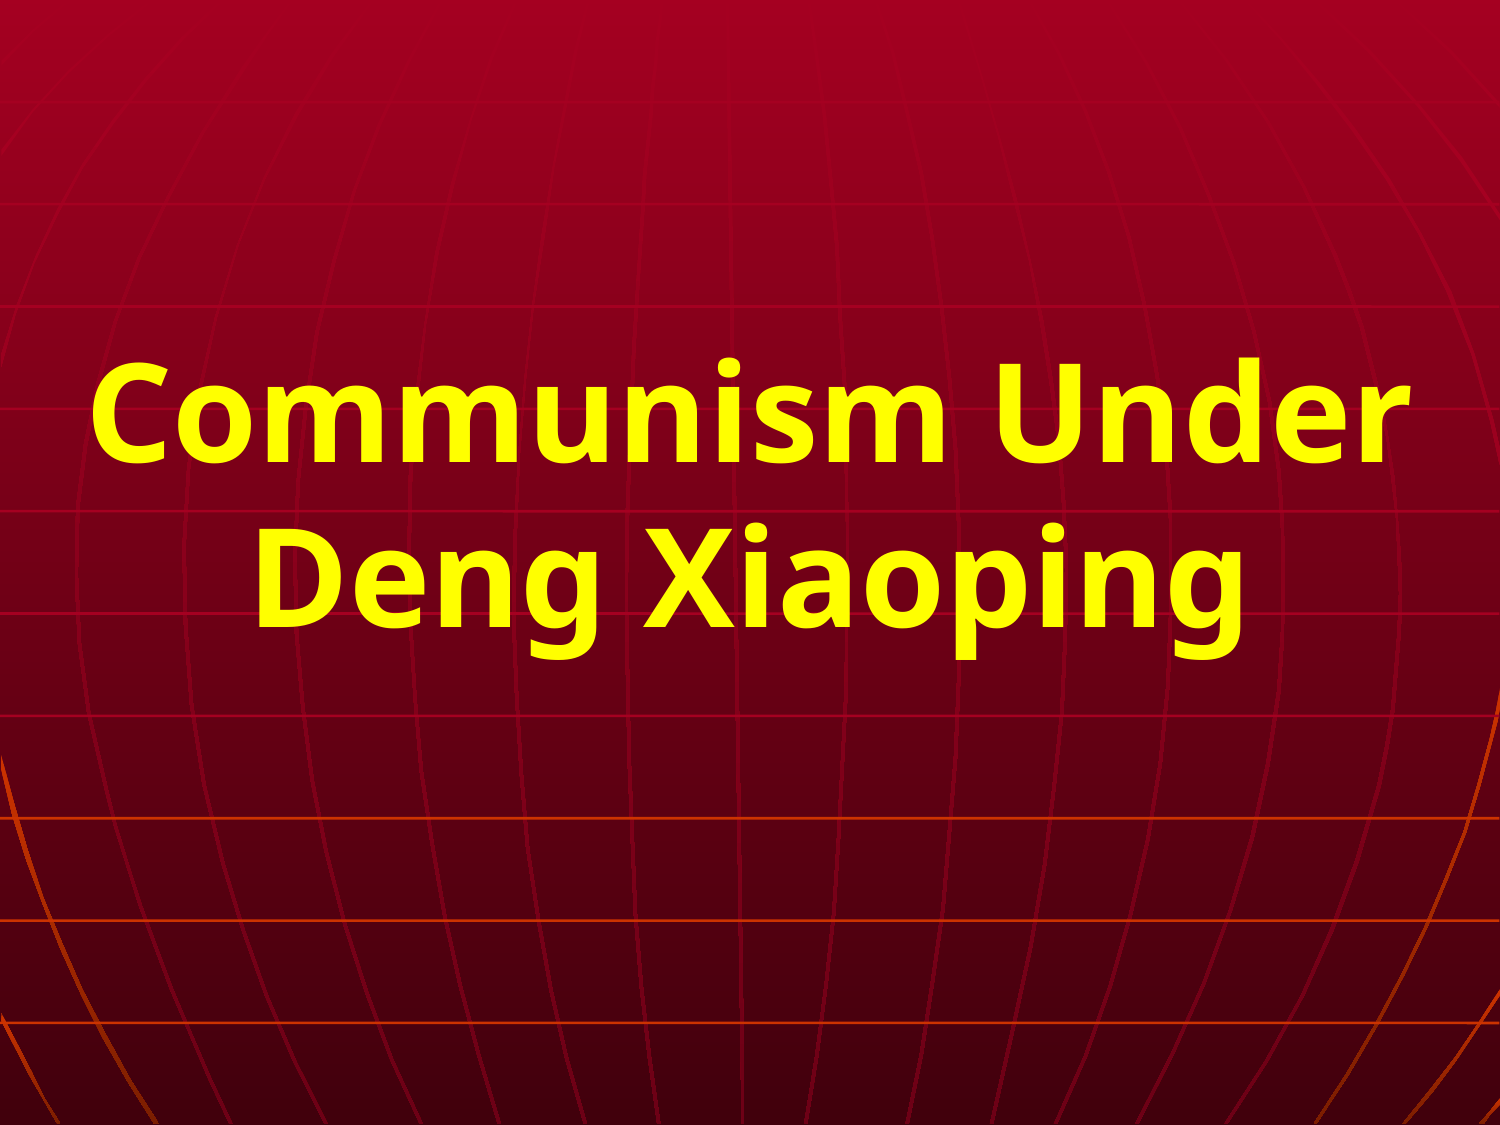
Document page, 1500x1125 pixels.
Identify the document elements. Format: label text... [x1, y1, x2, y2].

title Communism Under Deng Xiaoping [0, 277, 1500, 663]
